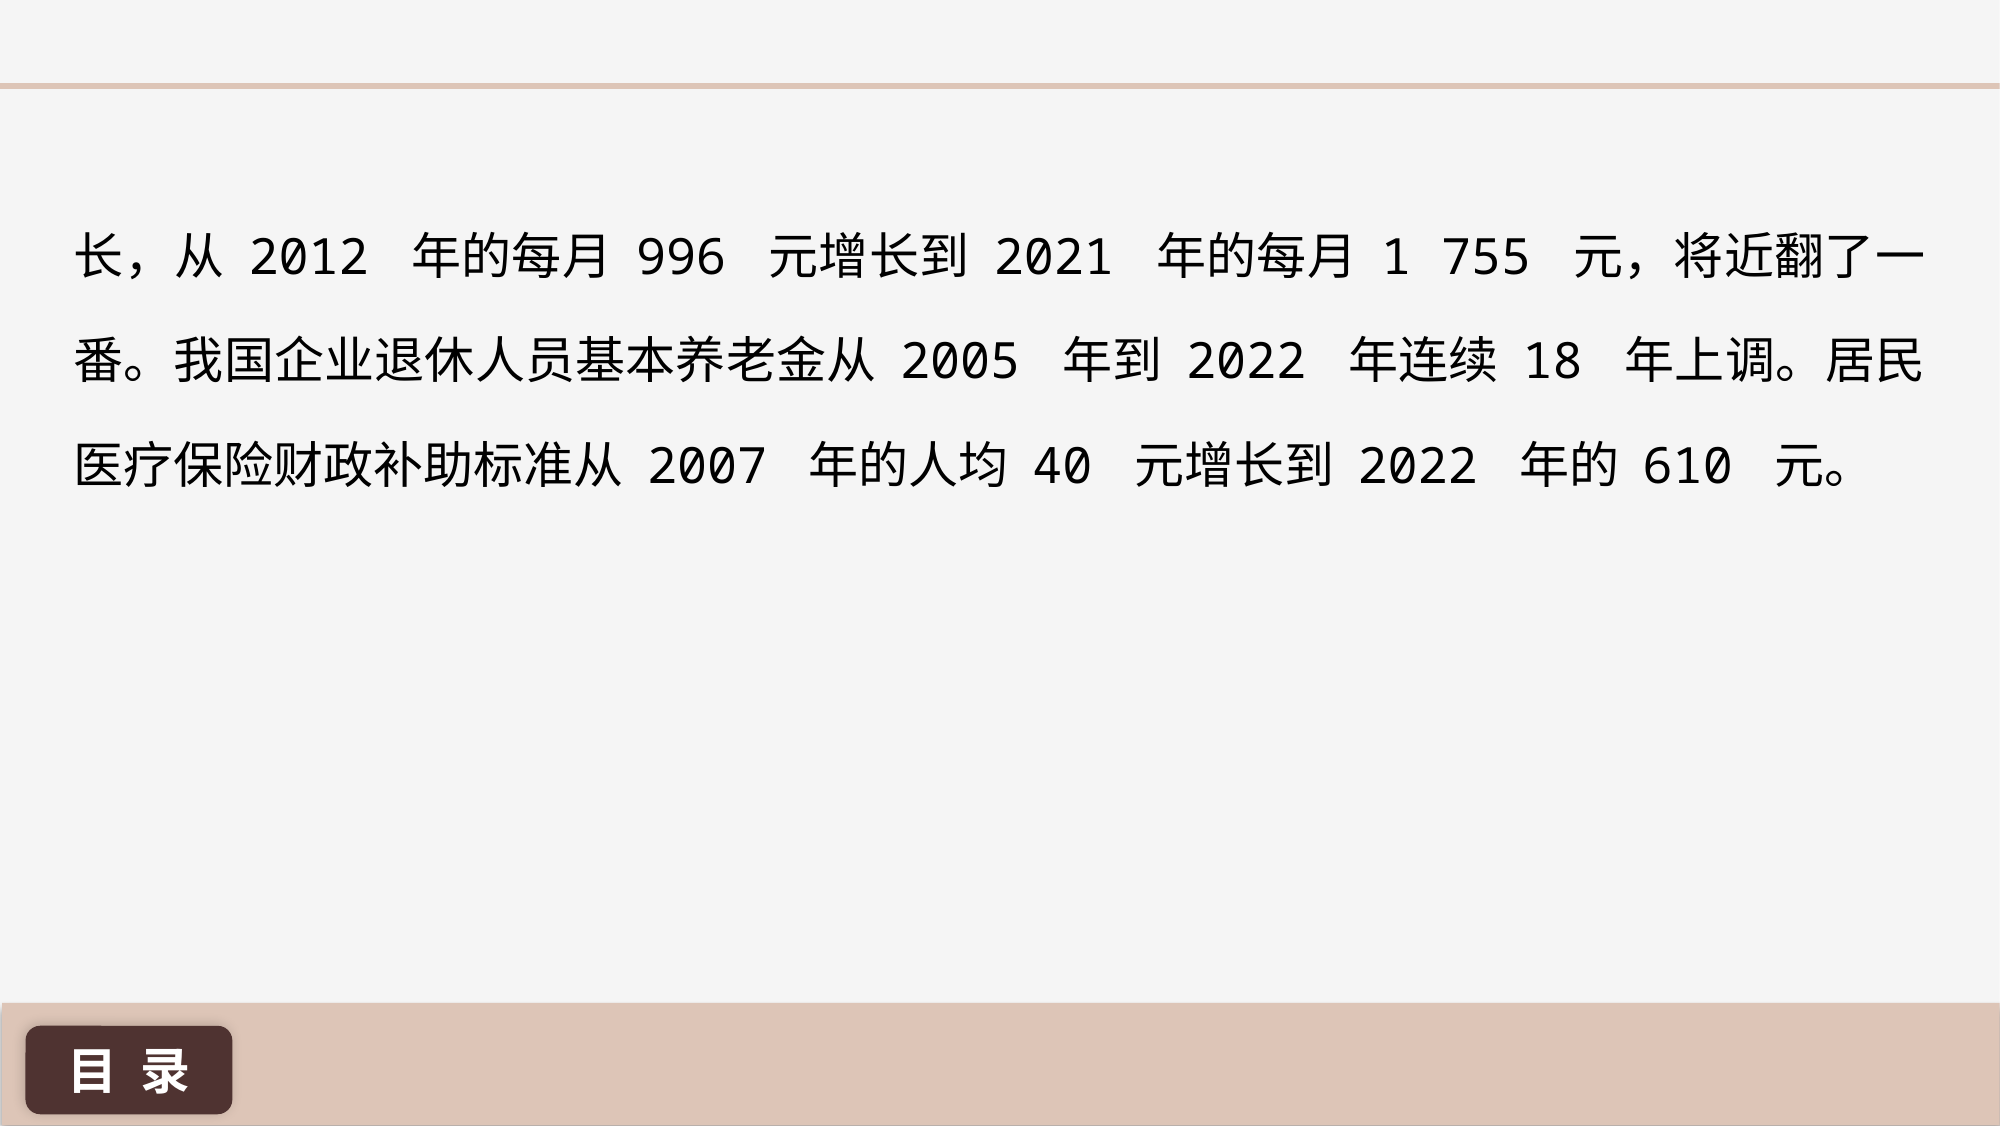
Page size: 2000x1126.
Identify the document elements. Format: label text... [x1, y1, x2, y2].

text_box 长，从 2012 年的每月 996 元增长到 2021 年的每月 1 755 元，将近翻了一番。我国企业退休人员基本养老金从 2005 年到 2022 年连续 18 年上调。居民医疗保险财政补助标准从 2007 年的人均 40 元增长到 2022 年的 610 元。 [58, 173, 1940, 501]
